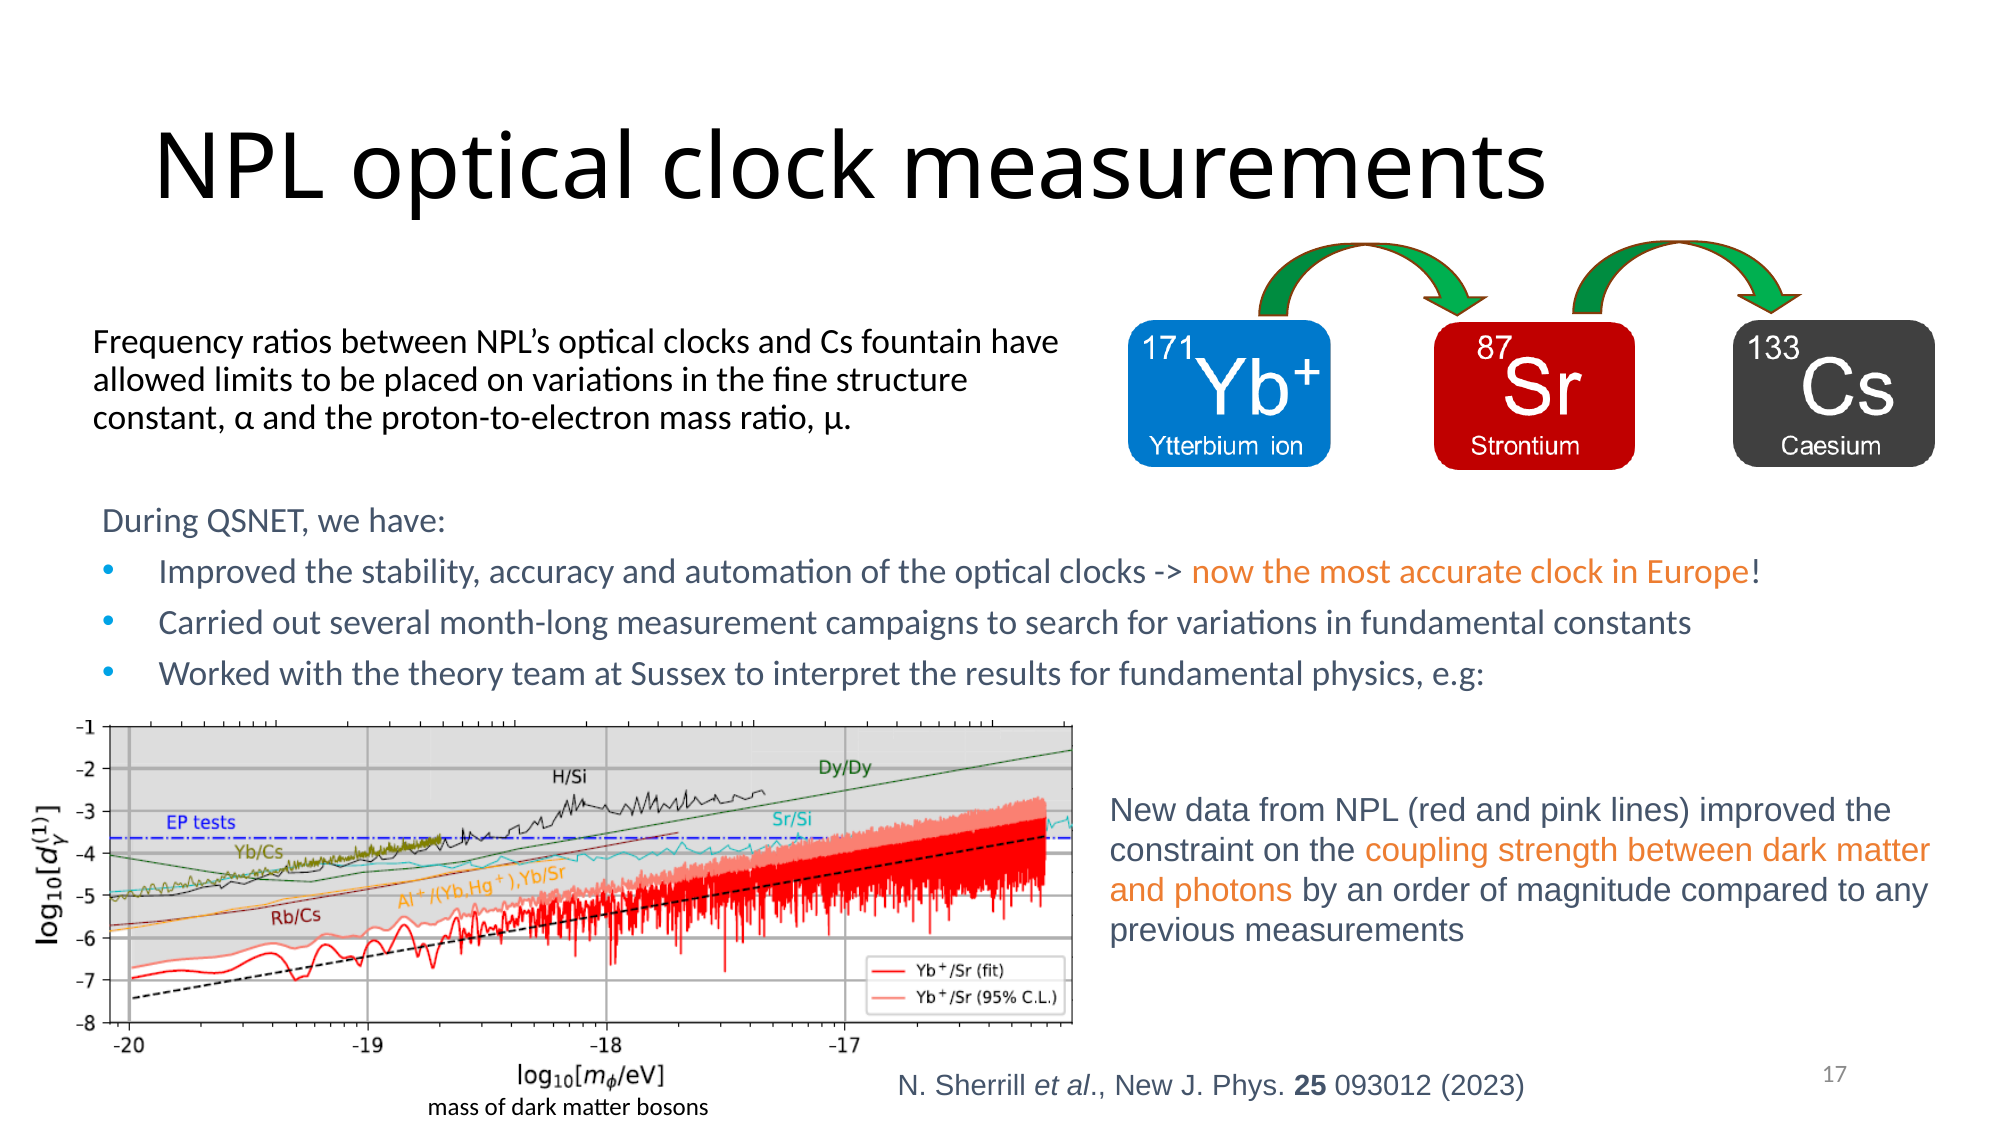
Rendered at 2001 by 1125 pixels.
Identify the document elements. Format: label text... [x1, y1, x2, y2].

picture [1725, 312, 1944, 480]
picture [1434, 312, 1635, 480]
text_box New data from NPL (red and pink lines) improved the constraint on the coupling strength between dark matter and photons by an order of magnitude compared to any previous measurements [1174, 781, 1971, 956]
text_box N. Sherrill et al., New J. Phys. 25 093012 (2023) [1174, 1058, 1630, 1109]
slide_number 17 [1412, 1042, 1863, 1103]
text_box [6, 720, 1174, 1125]
list Frequency ratios between NPL’s optical clocks and Cs fountain have allowed limits to be placed on variations in the fine structure constant, α and the proton-to-electron mass ratio, µ. [77, 315, 1091, 455]
text_box During QSNET, we have: Improved the stability, accuracy and automation of the optical clocks -> now the most accurate clock in Europe! Carried out several month-long measurement campaigns to search for variations in fundamental constants Worked with the theory team at Sussex to interpret the results for fundamental physics, e.g: [87, 480, 1866, 700]
text_box [1572, 240, 1803, 312]
title NPL optical clock measurements [137, 59, 1863, 278]
text_box [1258, 242, 1489, 312]
picture [1120, 312, 1354, 480]
